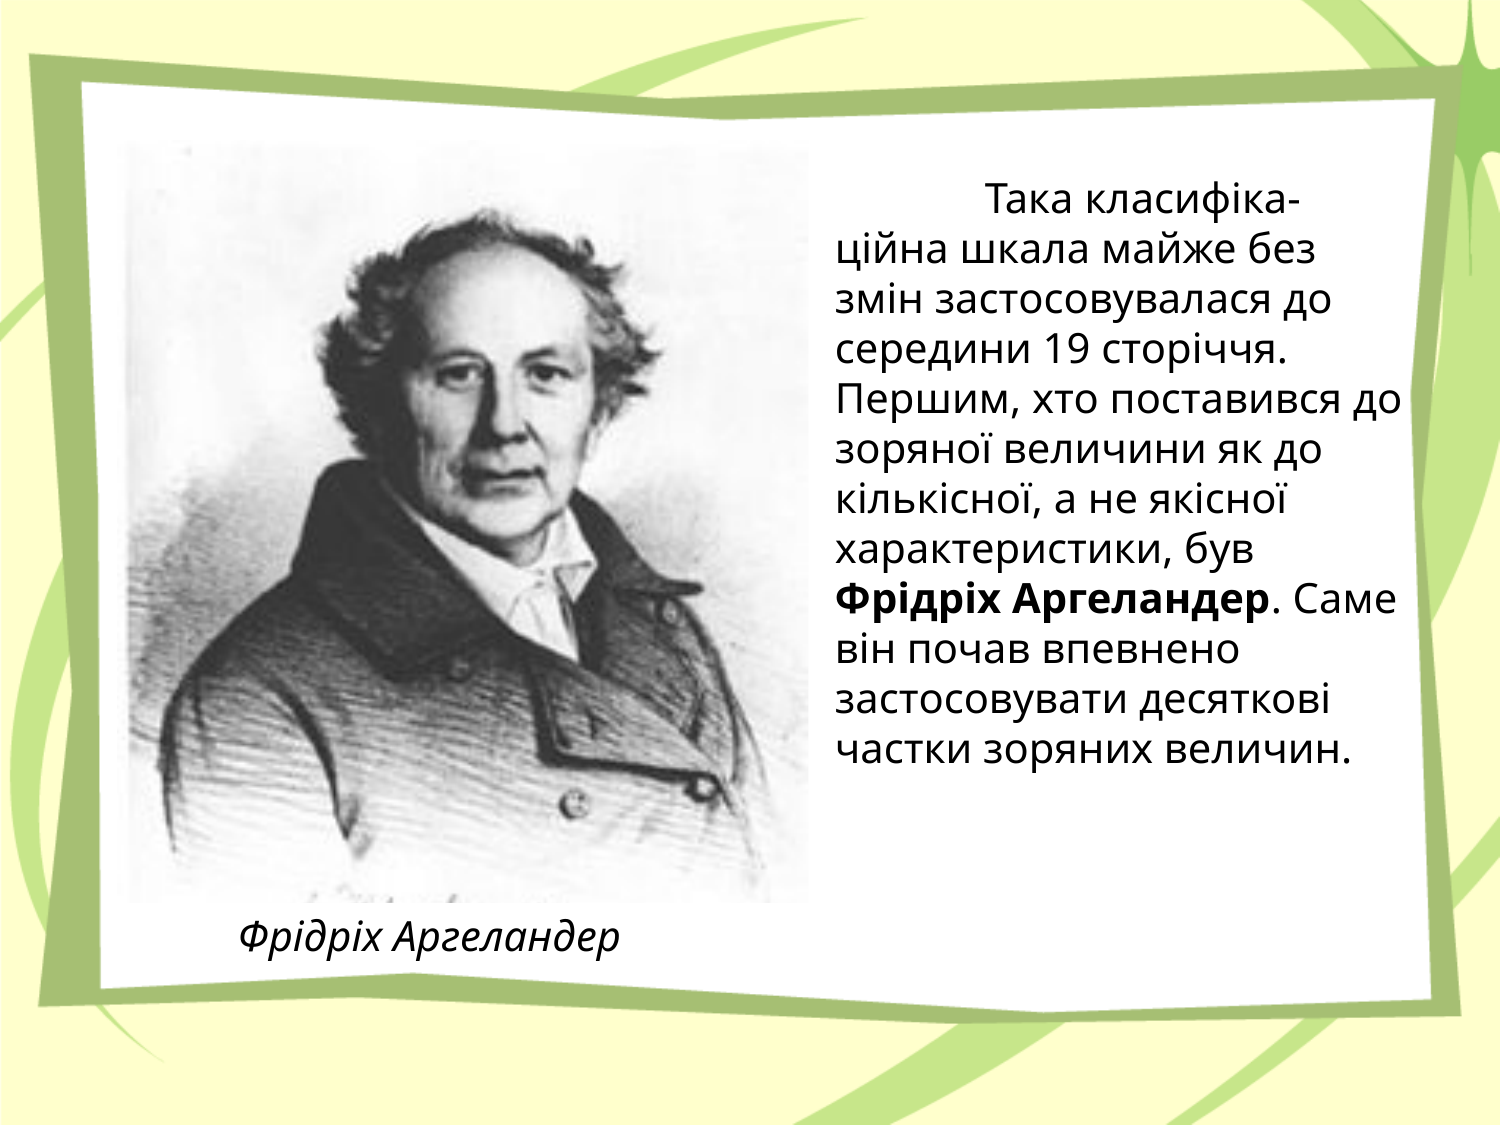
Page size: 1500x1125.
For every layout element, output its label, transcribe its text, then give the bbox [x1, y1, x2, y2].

picture [0, 0, 1500, 1125]
text_box Така класифіка-ційна шкала майже без змін застосовувалася до середини 19 сторіччя. Першим, хто поставився до зоряної величини як до кількісної, а не якісної характеристики, був Фрідріх Аргеландер. Саме він почав впевнено застосовувати десяткові частки зоряних величин. [820, 163, 1418, 779]
text_box Фрідріх Аргеландер [222, 911, 774, 968]
